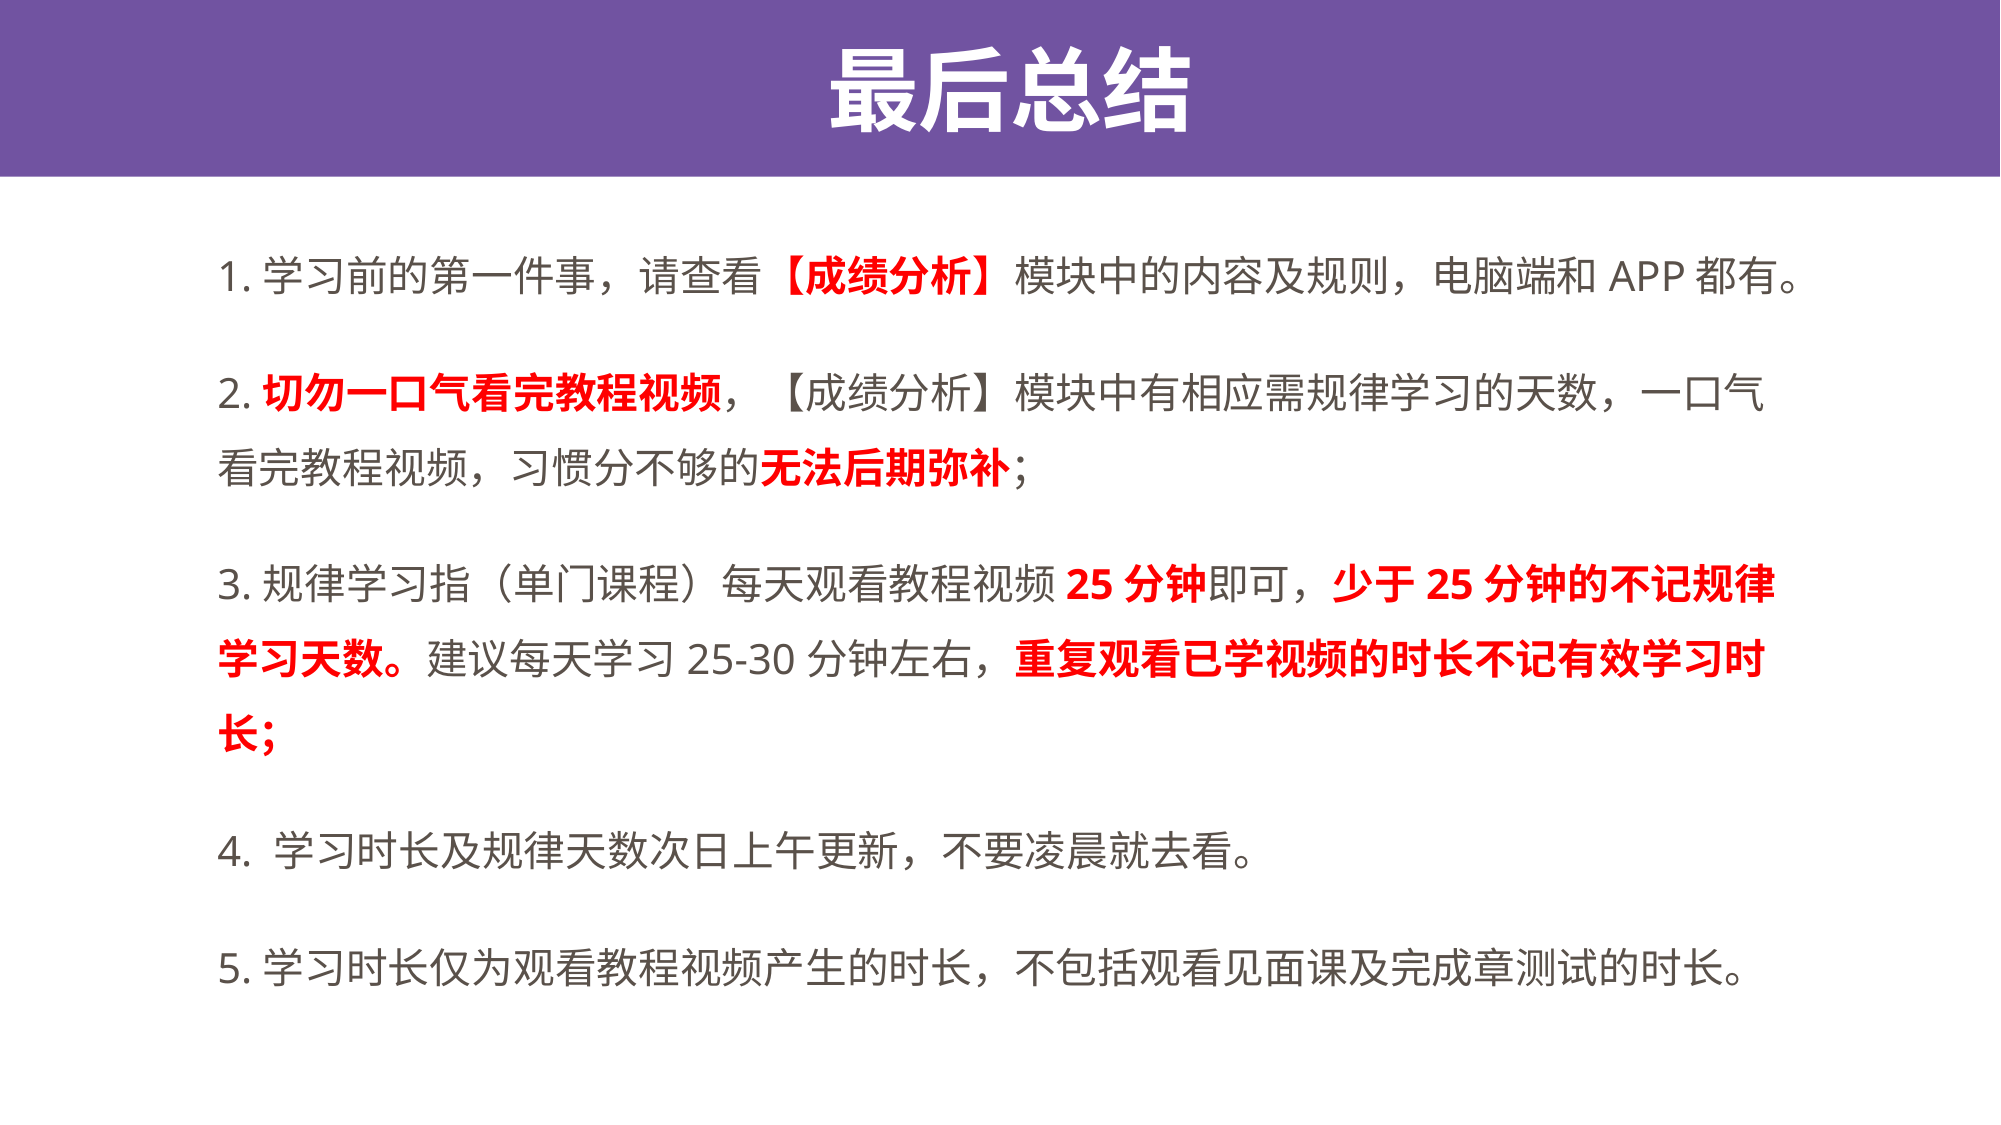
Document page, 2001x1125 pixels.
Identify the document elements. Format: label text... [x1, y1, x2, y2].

text_box [0, 0, 2000, 178]
text_box 1.学习前的第一件事，请查看【成绩分析】模块中的内容及规则，电脑端和APP都有。 2.切勿一口气看完教程视频，【成绩分析】模块中有相应需规律学习的天数，一口气看完教程视频，习惯分不够的无法后期弥补； 3.规律学习指（单门课程）每天观看教程视频25分钟即可，少于25分钟的不记规律学习天数。建议每天学习25-30分钟左右，重复观看已学视频的时长不记有效学习时长； 4. 学习时长及规律天数次日上午更新，不要凌晨就去看。 5.学习时长仅为观看教程视频产生的时长，不包括观看见面课及完成章测试的时长。 [202, 217, 1819, 1116]
text_box 最后总结 [500, 25, 1521, 150]
